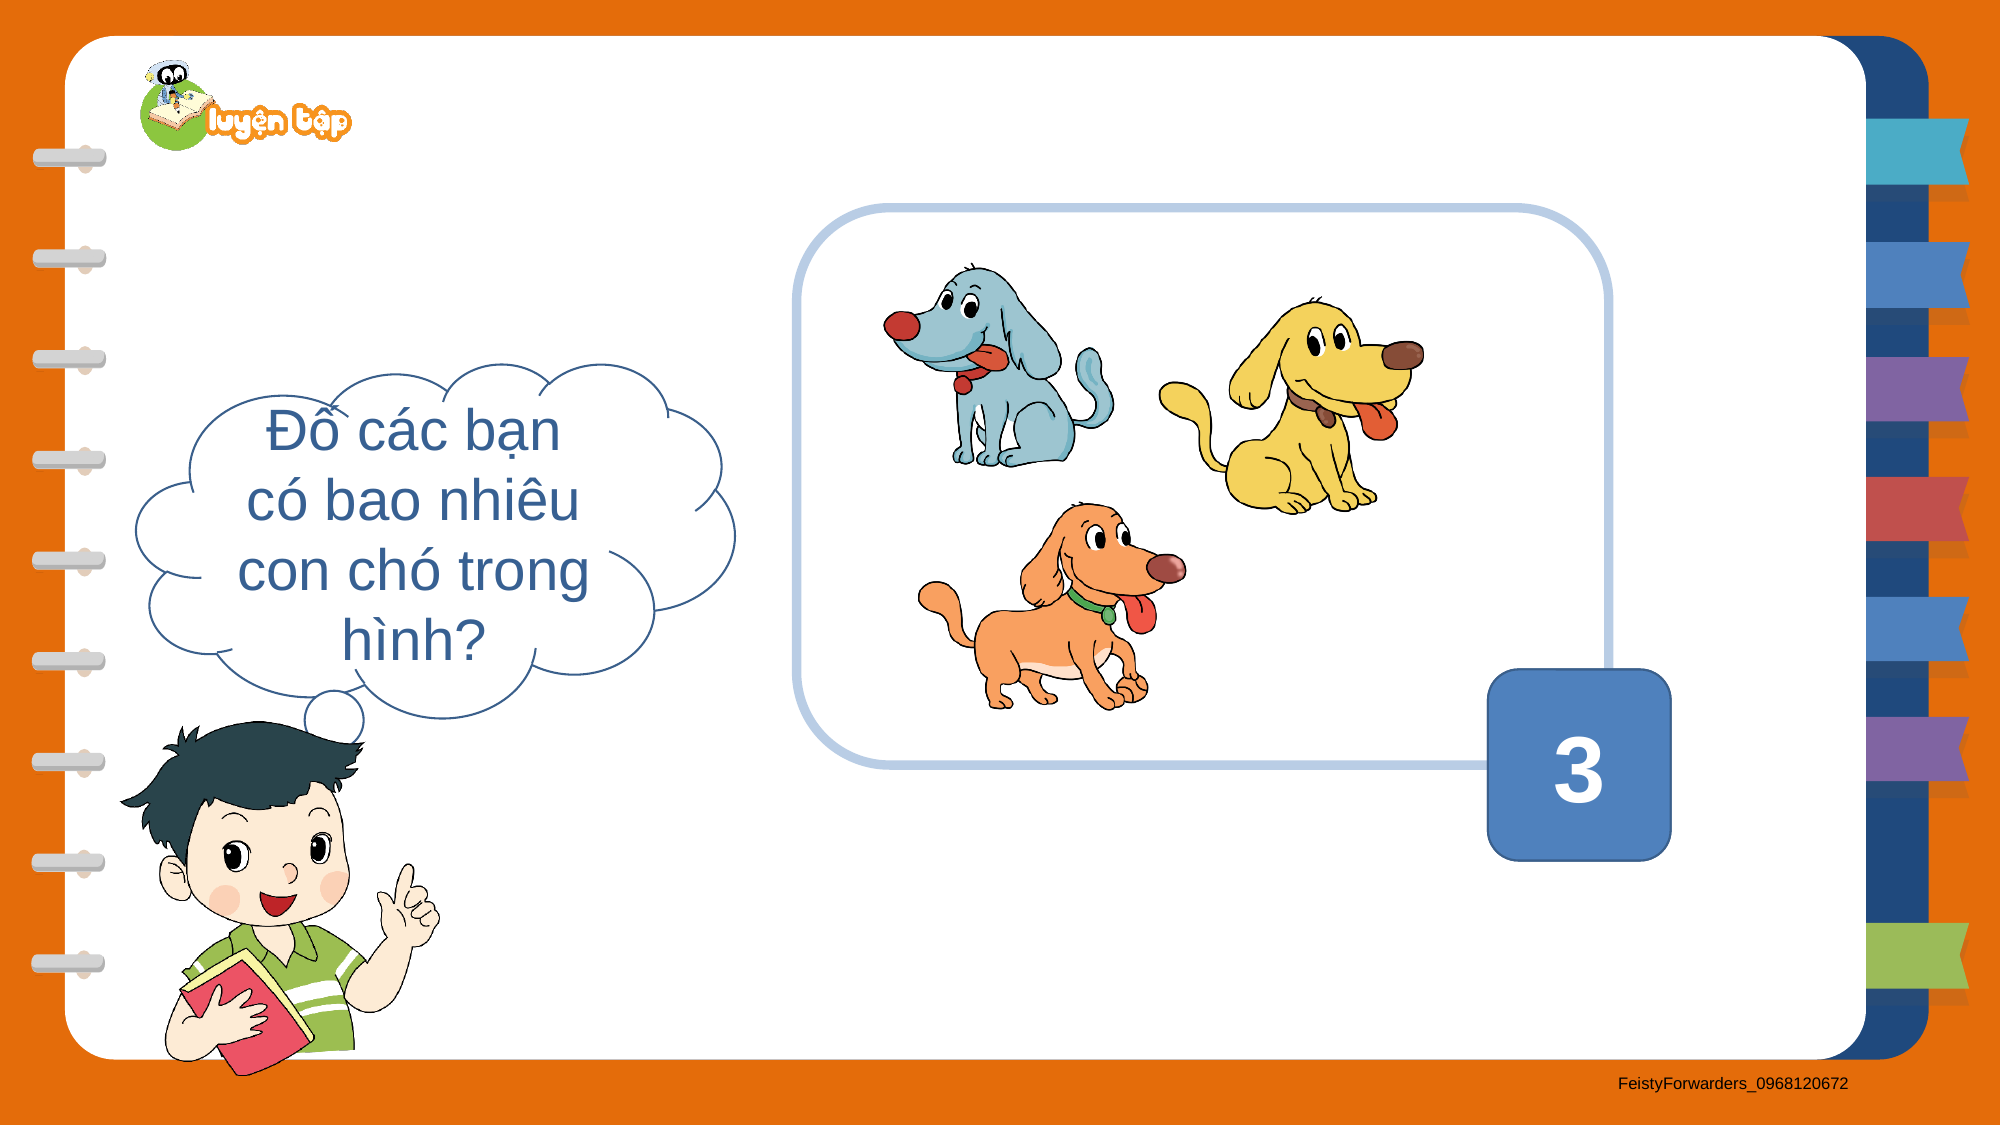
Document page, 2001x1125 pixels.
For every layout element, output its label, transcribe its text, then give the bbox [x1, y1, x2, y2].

picture [119, 49, 370, 175]
picture [119, 721, 440, 1076]
text_box [795, 206, 1610, 767]
text_box Đố các bạn có bao nhiêu con chó trong hình? [134, 363, 737, 721]
picture [918, 287, 1424, 725]
picture [883, 262, 1119, 472]
text_box 3 [1486, 668, 1672, 862]
